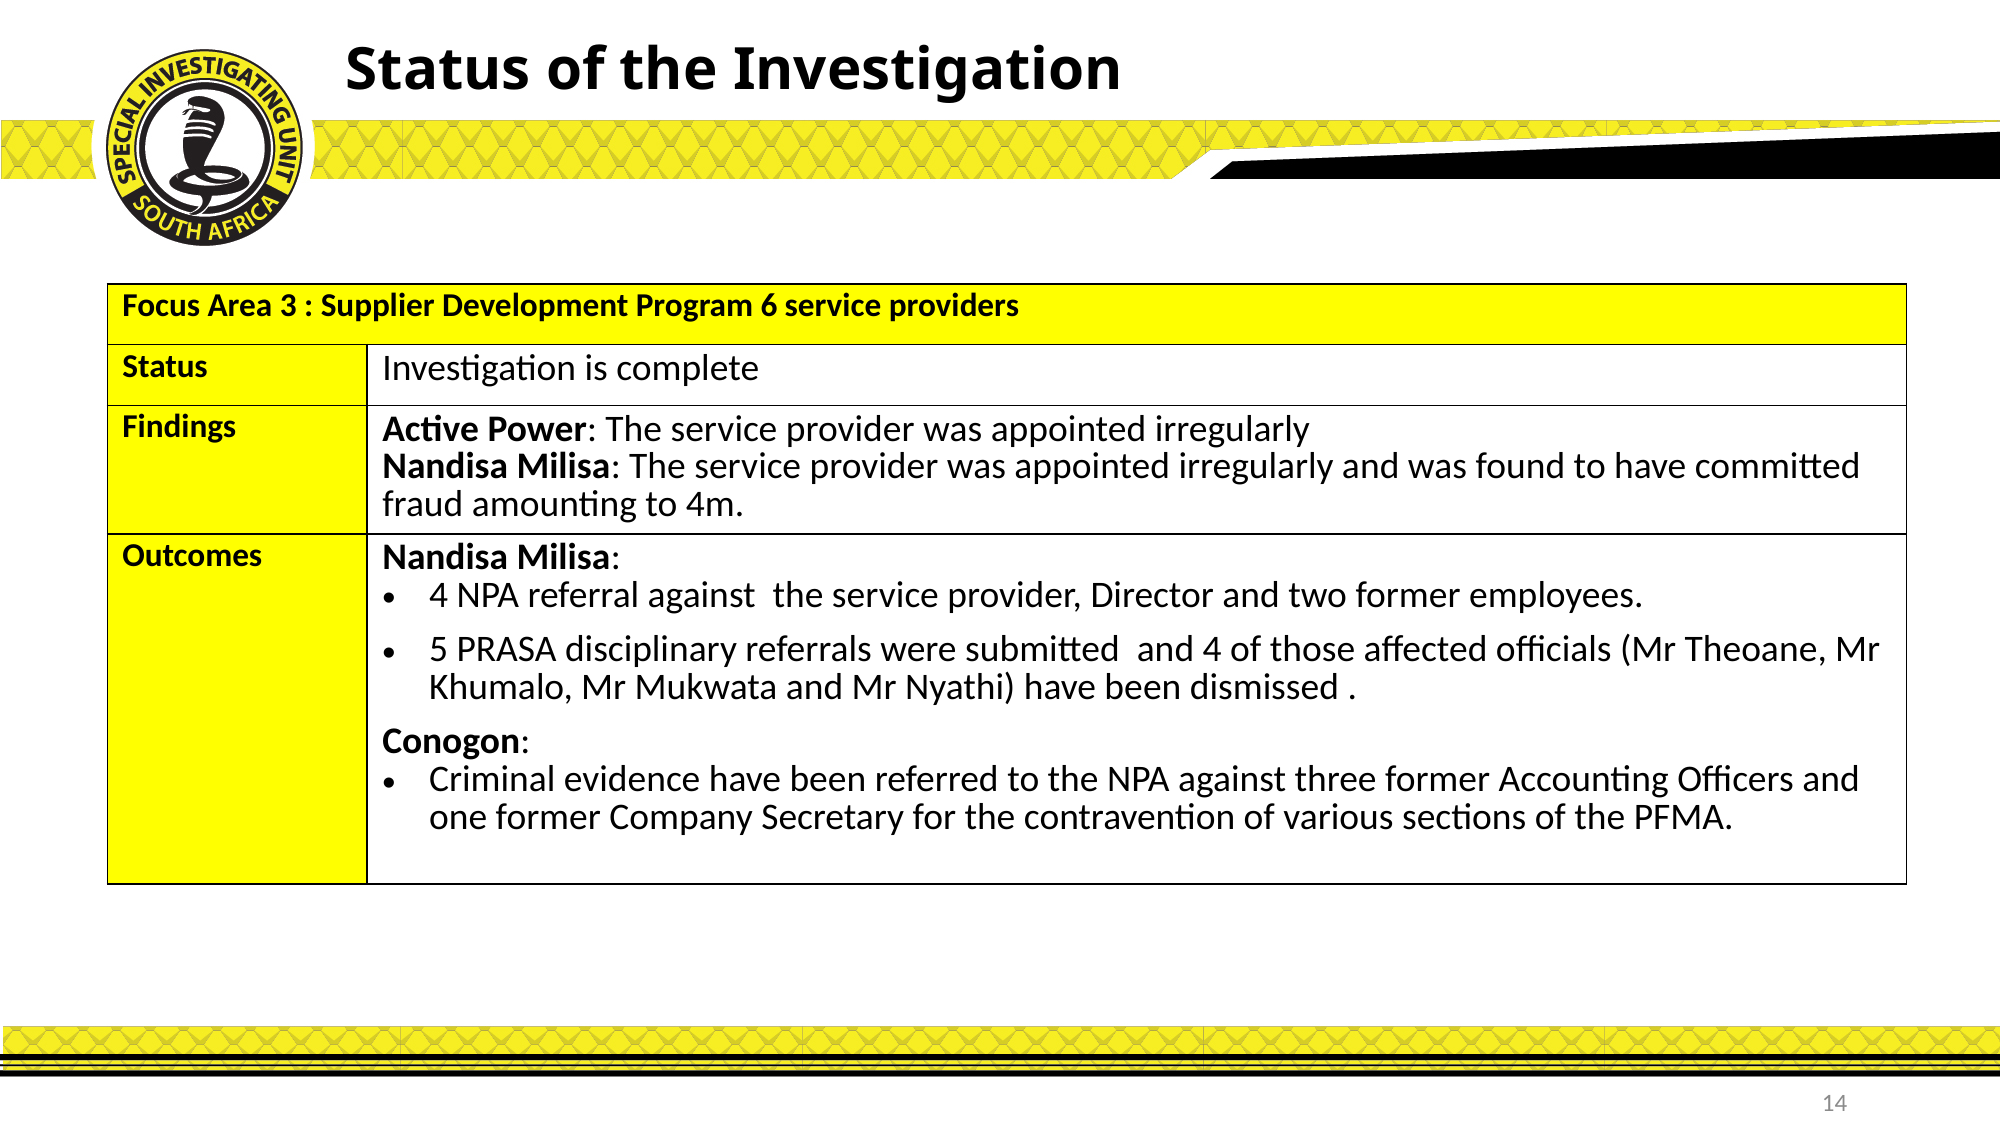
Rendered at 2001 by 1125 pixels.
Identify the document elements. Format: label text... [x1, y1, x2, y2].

table_cell Findings [108, 406, 366, 533]
table_cell Nandisa Milisa: 4 NPA referral against the service provider, Director and two former employees. 5 PRASA disciplinary referrals were submitted and 4 of those affected officials (Mr Theoane, Mr Khumalo, Mr Mukwata and Mr Nyathi) have been dismissed . Conogon: Criminal evidence have been referred to the NPA against three former Accounting Officers and one former Company Secretary for the contravention of various sections of the PFMA. [368, 535, 1906, 883]
table_cell Status [108, 345, 366, 405]
table_header Focus Area 3 : Supplier Development Program 6 service providers [108, 285, 1906, 344]
table_cell Outcomes [108, 535, 366, 883]
slide_number 14 [1412, 1072, 1863, 1125]
text_box Status of the Investigation [330, 19, 2000, 122]
picture [0, 0, 2000, 1125]
table_cell Investigation is complete [368, 345, 1906, 405]
table_cell Active Power: The service provider was appointed irregularly Nandisa Milisa: The service provider was appointed irregularly and was found to have committed fraud amounting to 4m. [368, 406, 1906, 533]
